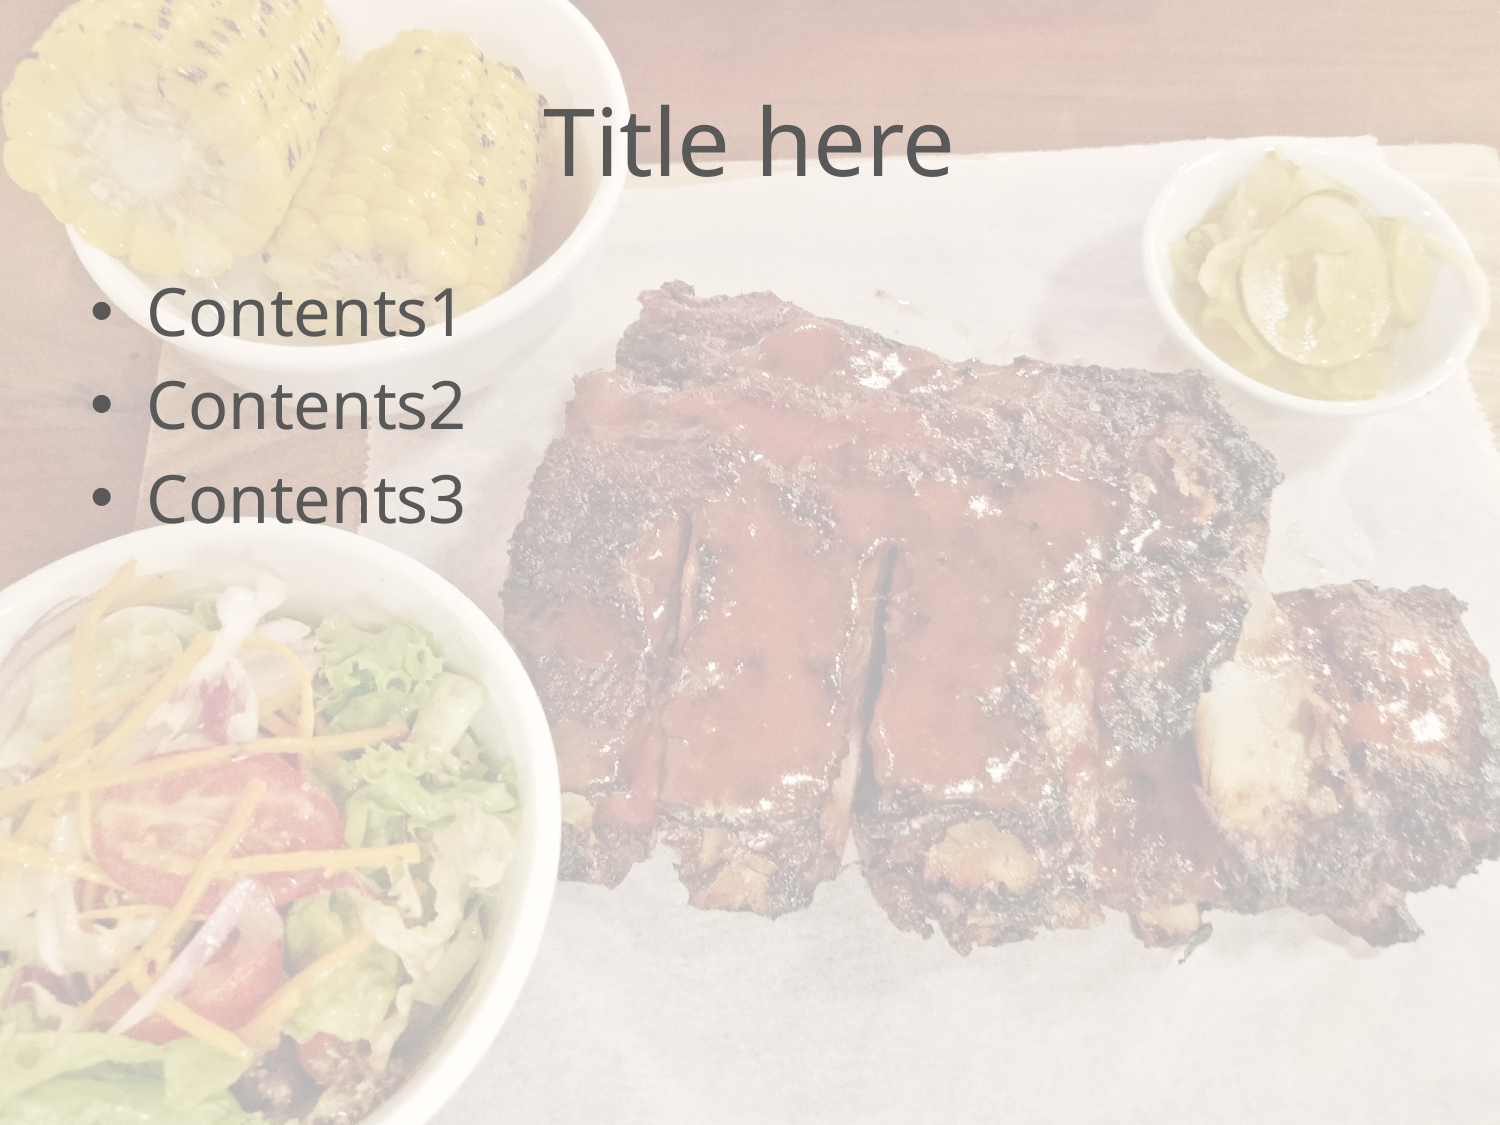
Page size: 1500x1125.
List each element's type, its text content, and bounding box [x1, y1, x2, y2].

title Title here [75, 45, 1425, 233]
text_box [0, 0, 1500, 1125]
list Contents1 Contents2 Contents3 [75, 262, 1425, 1005]
